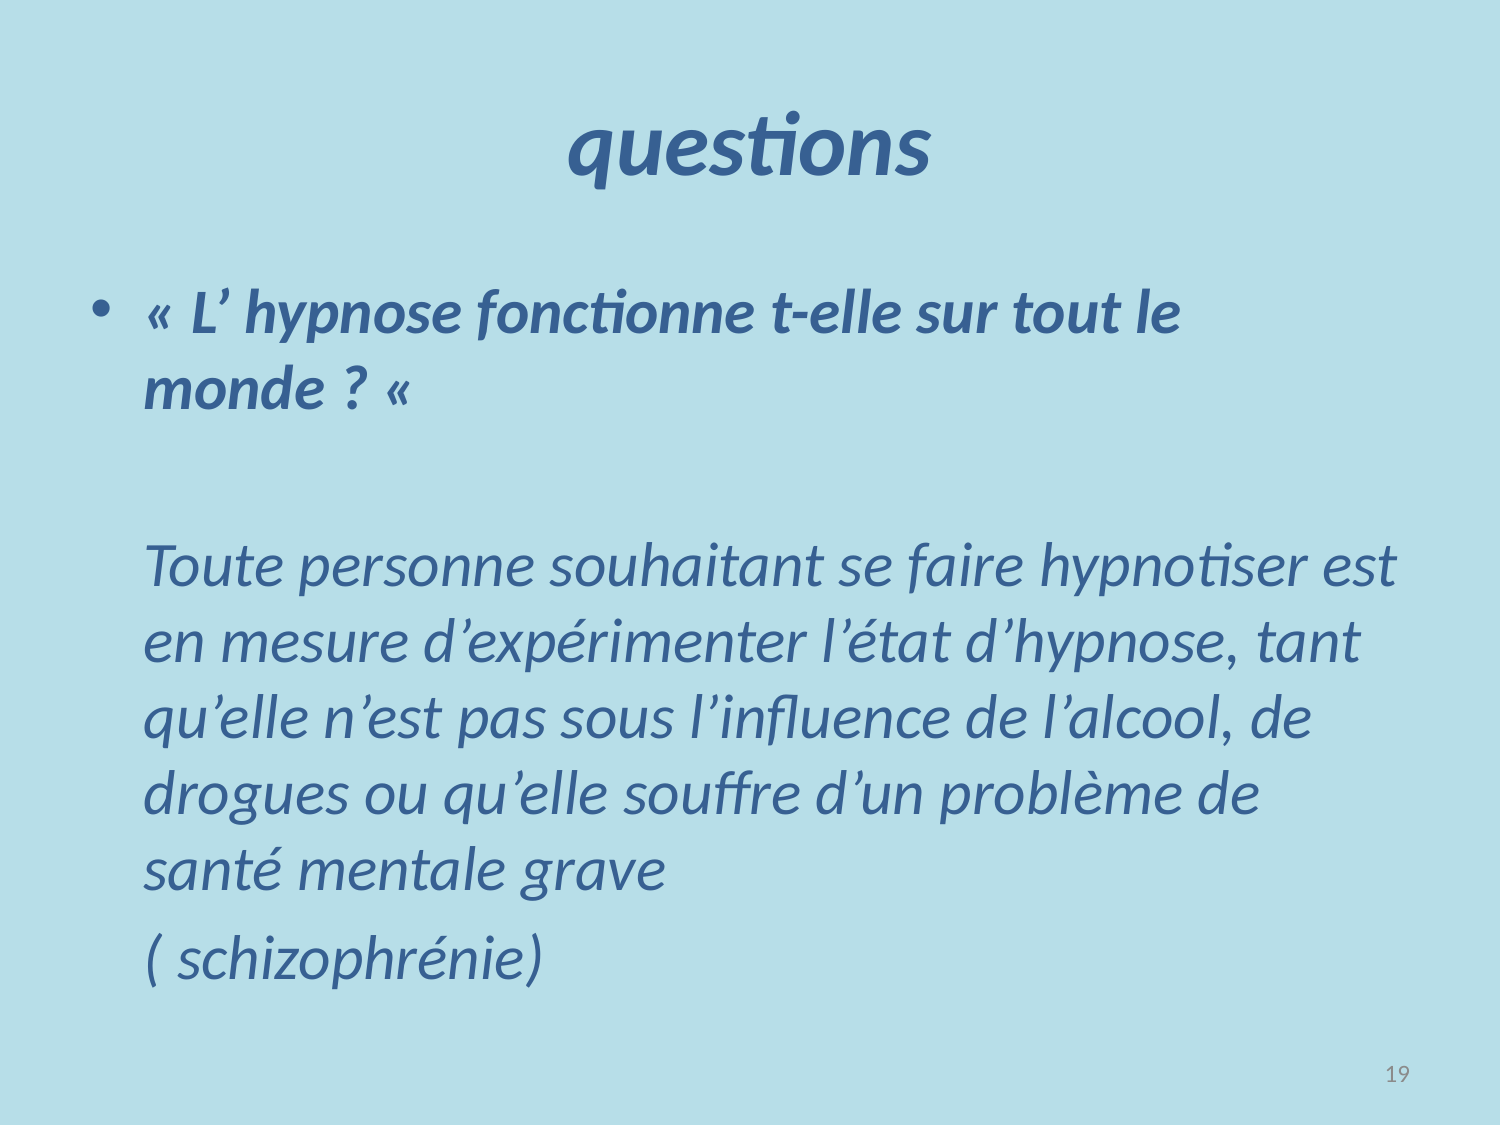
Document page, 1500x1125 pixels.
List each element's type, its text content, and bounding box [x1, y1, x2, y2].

slide_number 19 [1074, 1042, 1425, 1103]
list « L’ hypnose fonctionne t-elle sur tout le monde ? « Toute personne souhaitant se faire hypnotiser est en mesure d’expérimenter l’état d’hypnose, tant qu’elle n’est pas sous l’influence de l’alcool, de drogues ou qu’elle souffre d’un problème de santé mentale grave ( schizophrénie) [75, 262, 1425, 1005]
title questions [75, 45, 1425, 233]
